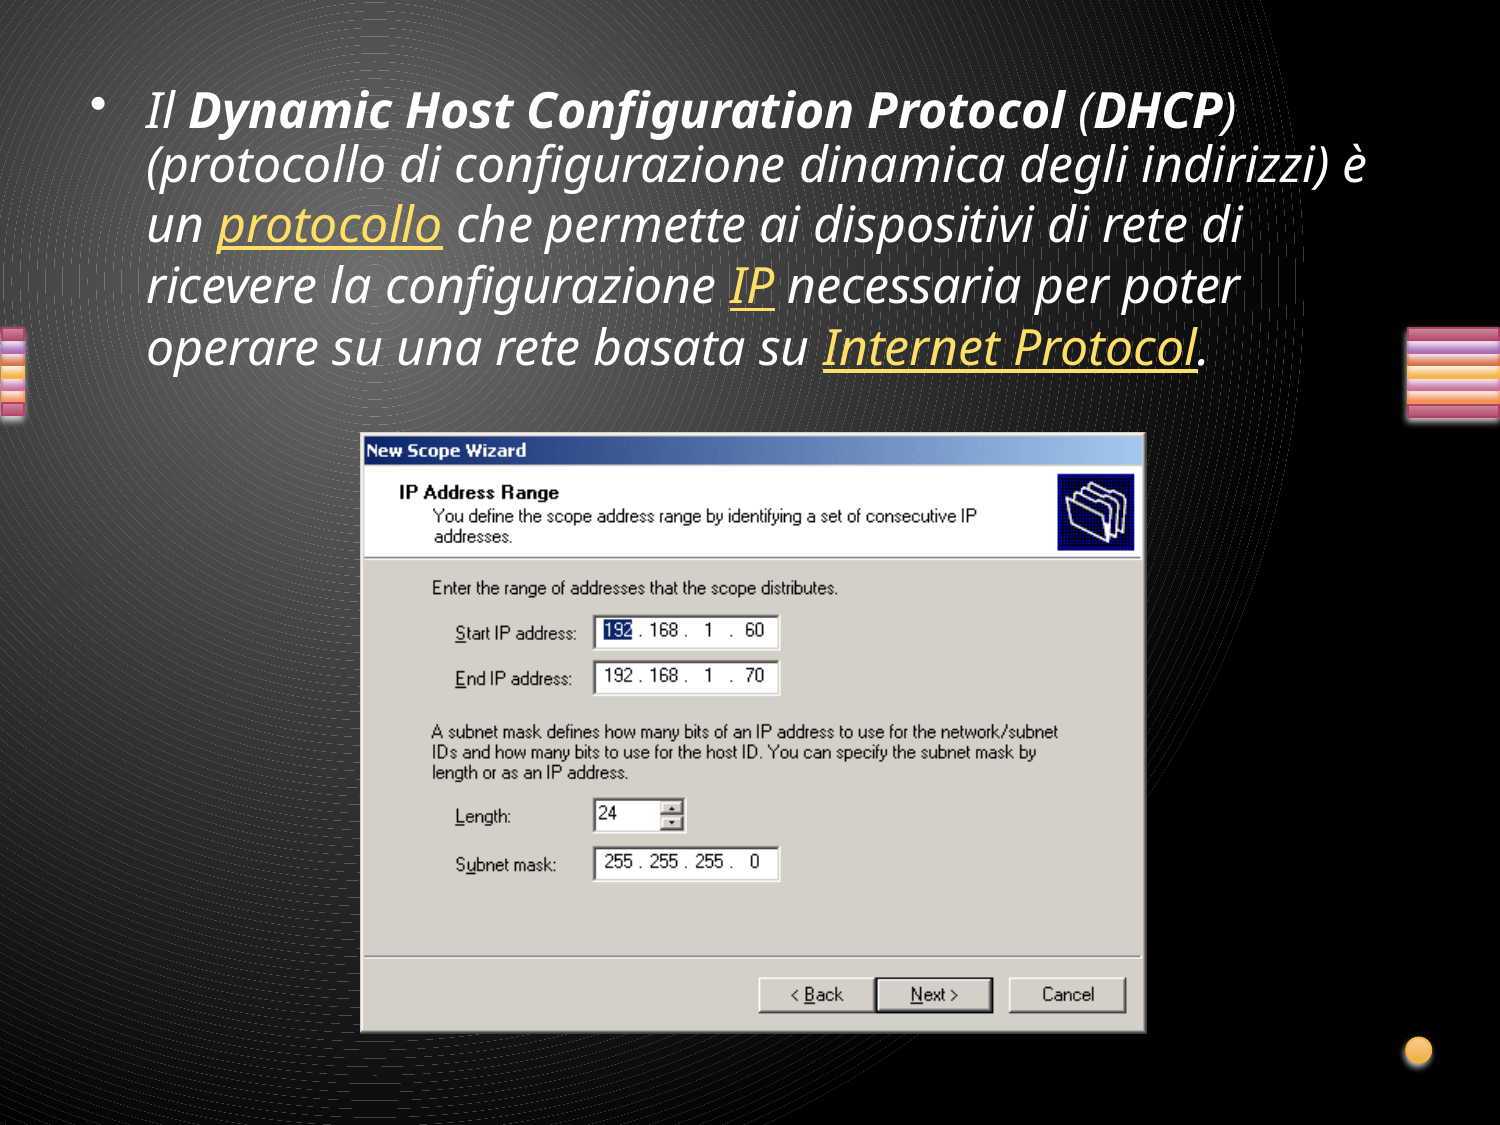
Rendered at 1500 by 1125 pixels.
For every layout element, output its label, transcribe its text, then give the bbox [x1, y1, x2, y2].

list Il Dynamic Host Configuration Protocol (DHCP) (protocollo di configurazione dinamica degli indirizzi) è un protocollo che permette ai dispositivi di rete di ricevere la configurazione IP necessaria per poter operare su una rete basata su Internet Protocol. [75, 78, 1425, 421]
picture [359, 432, 1147, 1035]
